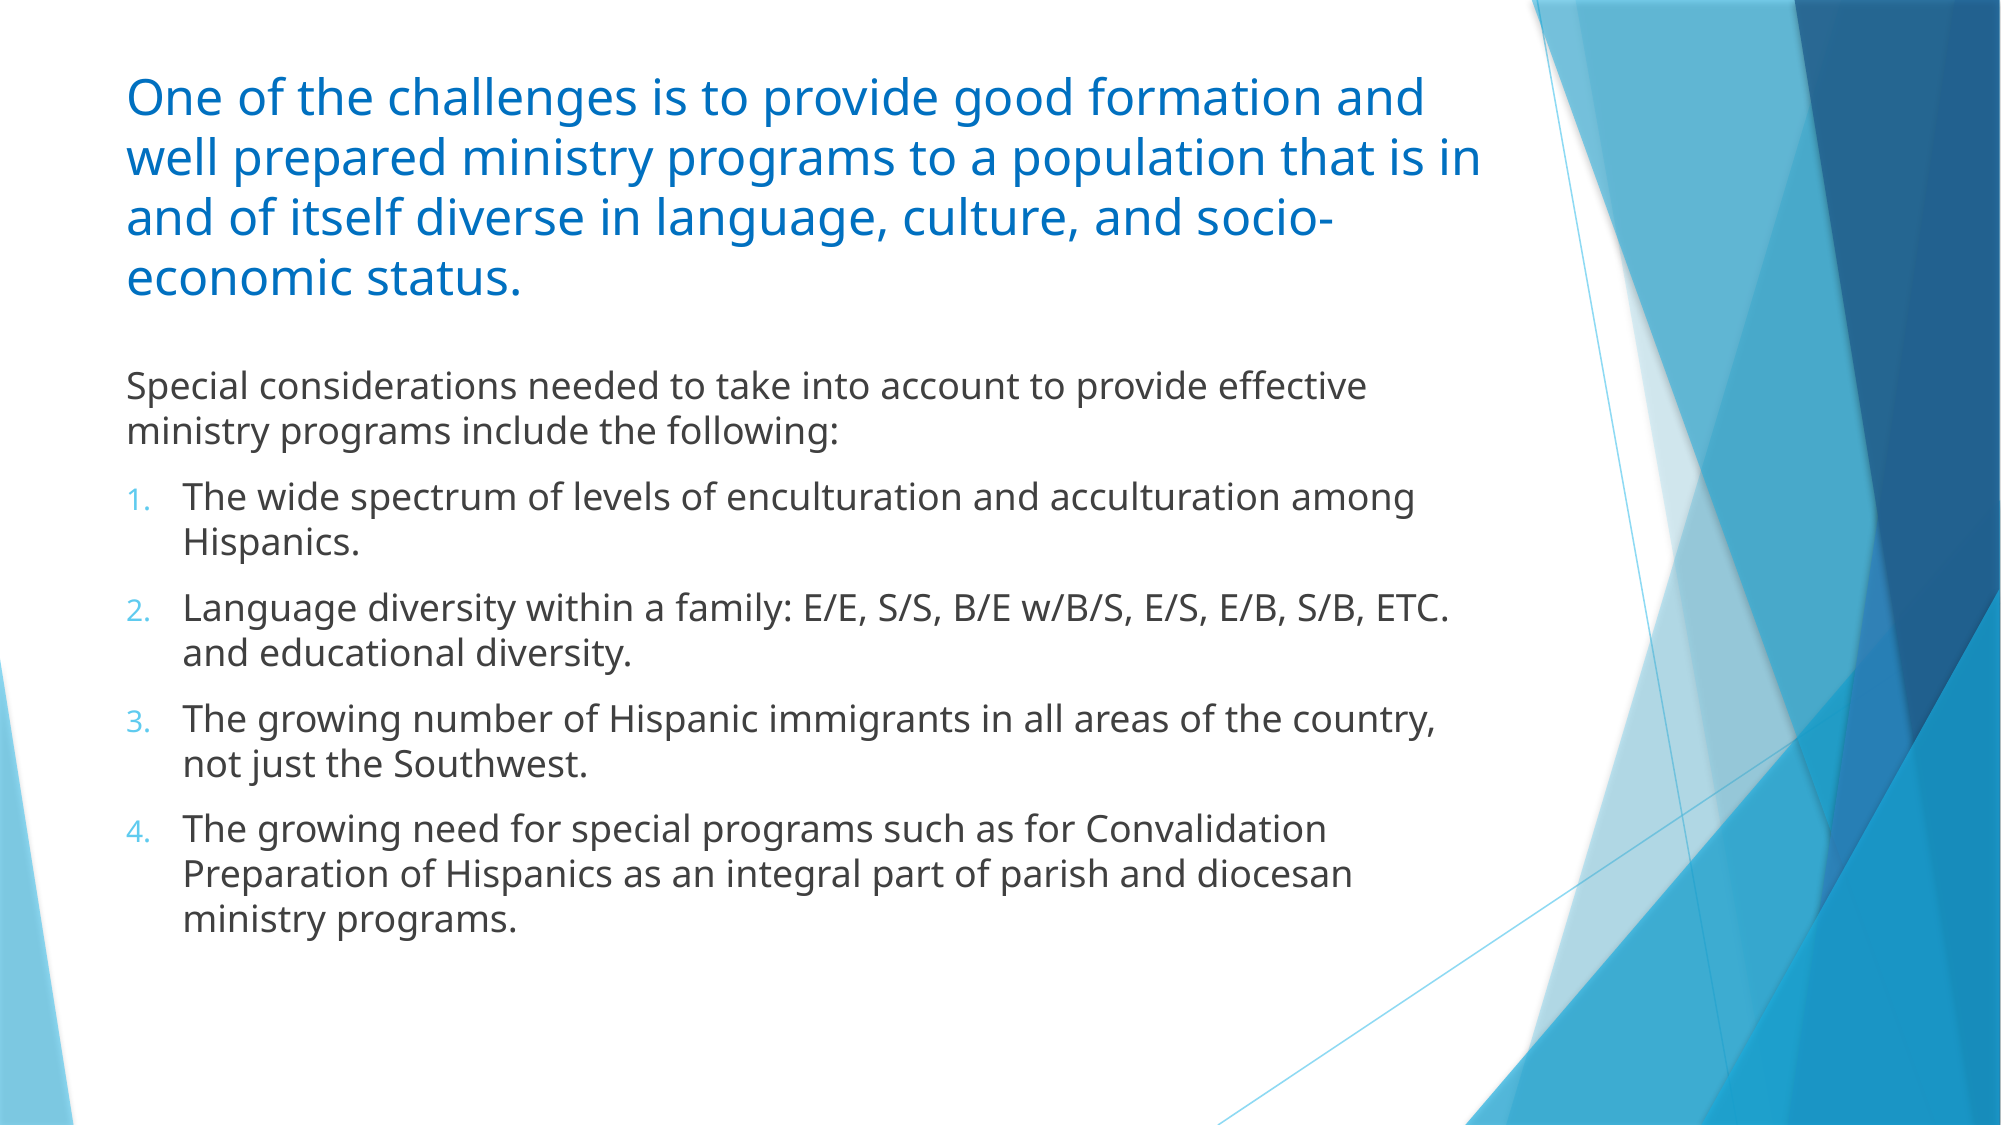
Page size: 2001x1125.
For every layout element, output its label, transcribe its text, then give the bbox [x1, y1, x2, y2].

title One of the challenges is to provide good formation and well prepared ministry programs to a population that is in and of itself diverse in language, culture, and socio-economic status. [111, 57, 1522, 317]
list Special considerations needed to take into account to provide effective ministry programs include the following: The wide spectrum of levels of enculturation and acculturation among Hispanics. Language diversity within a family: E/E, S/S, B/E w/B/S, E/S, E/B, S/B, ETC. and educational diversity. The growing number of Hispanic immigrants in all areas of the country, not just the Southwest. The growing need for special programs such as for Convalidation Preparation of Hispanics as an integral part of parish and diocesan ministry programs. [111, 354, 1522, 992]
